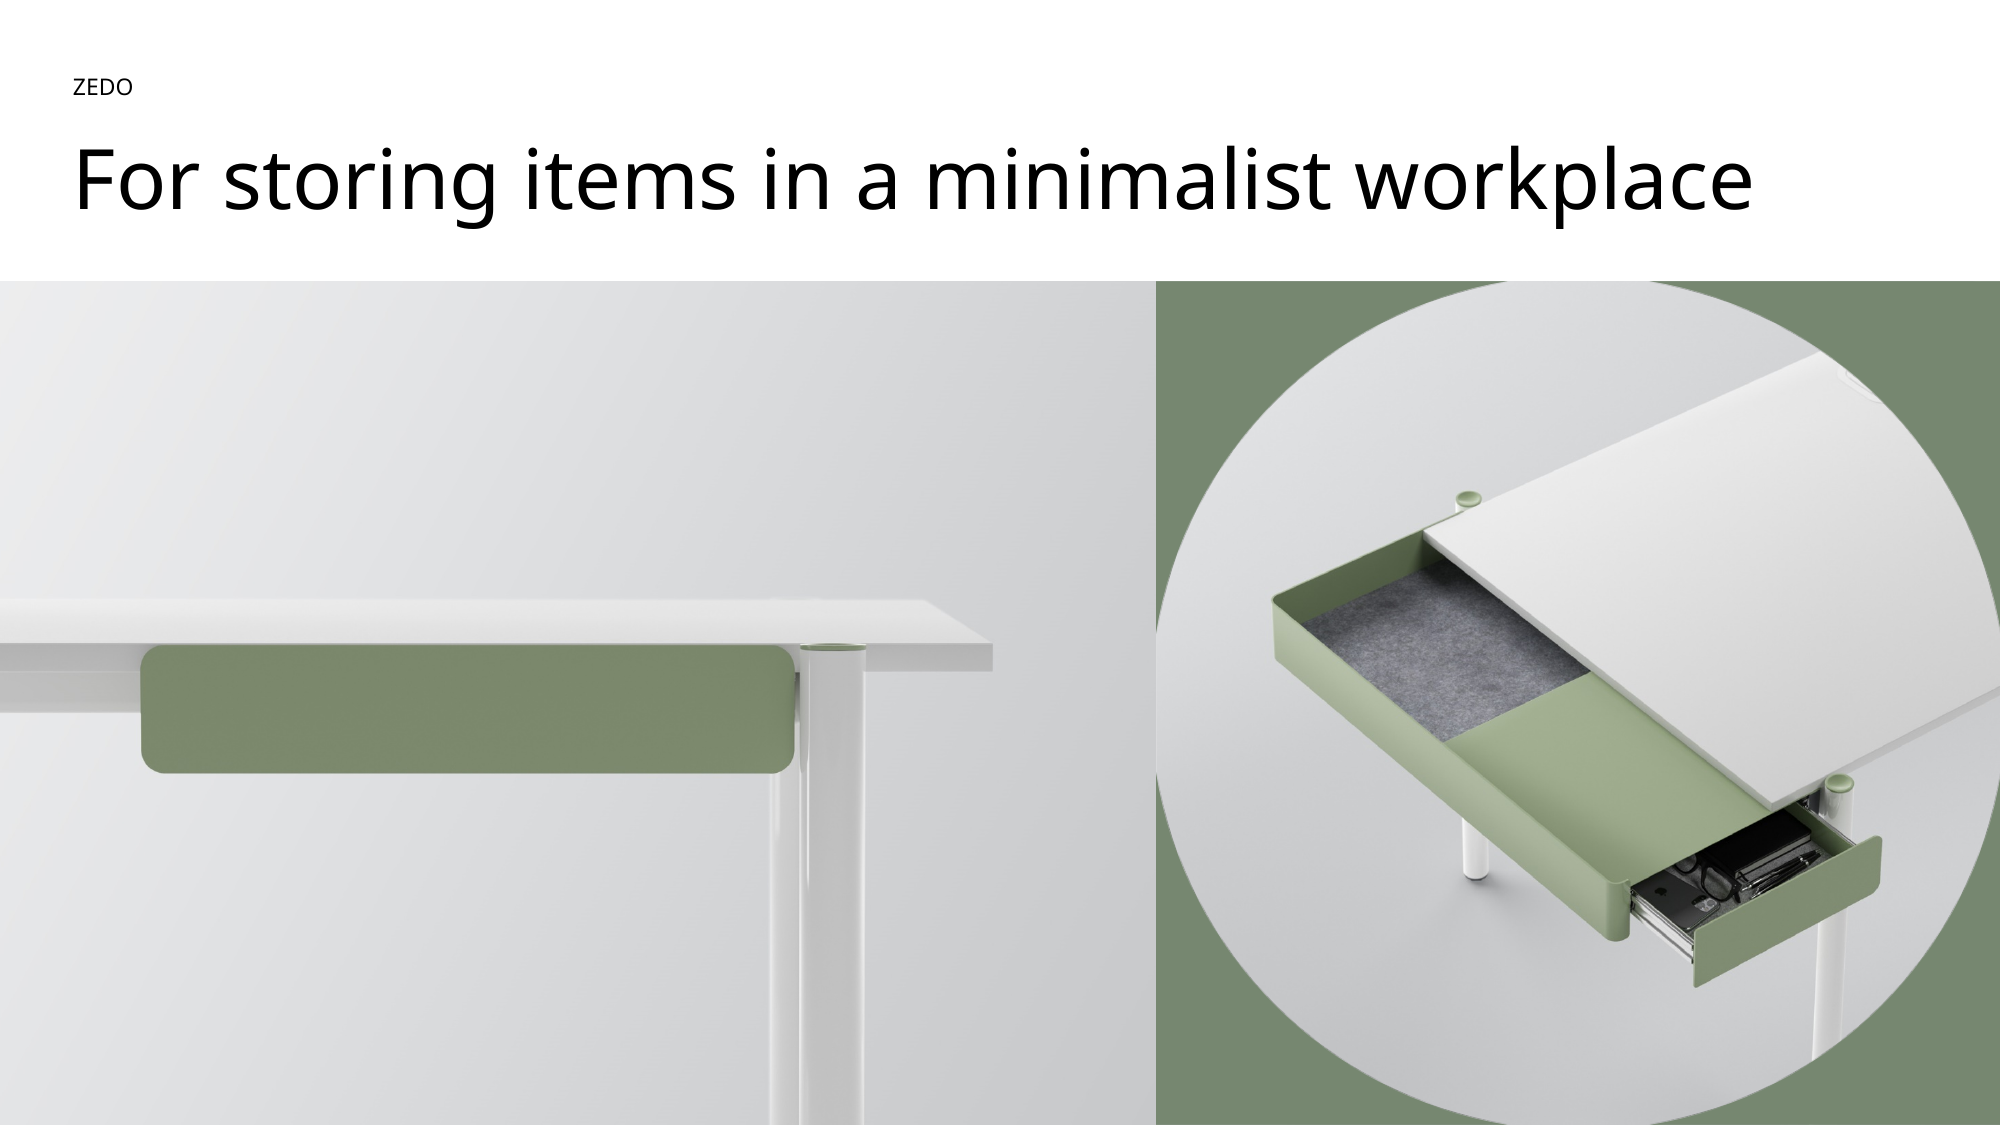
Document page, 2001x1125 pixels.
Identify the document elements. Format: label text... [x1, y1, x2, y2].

list For storing items in a minimalist workplace [57, 129, 1961, 273]
list ZEDO [57, 61, 441, 108]
picture [0, 281, 2000, 1125]
